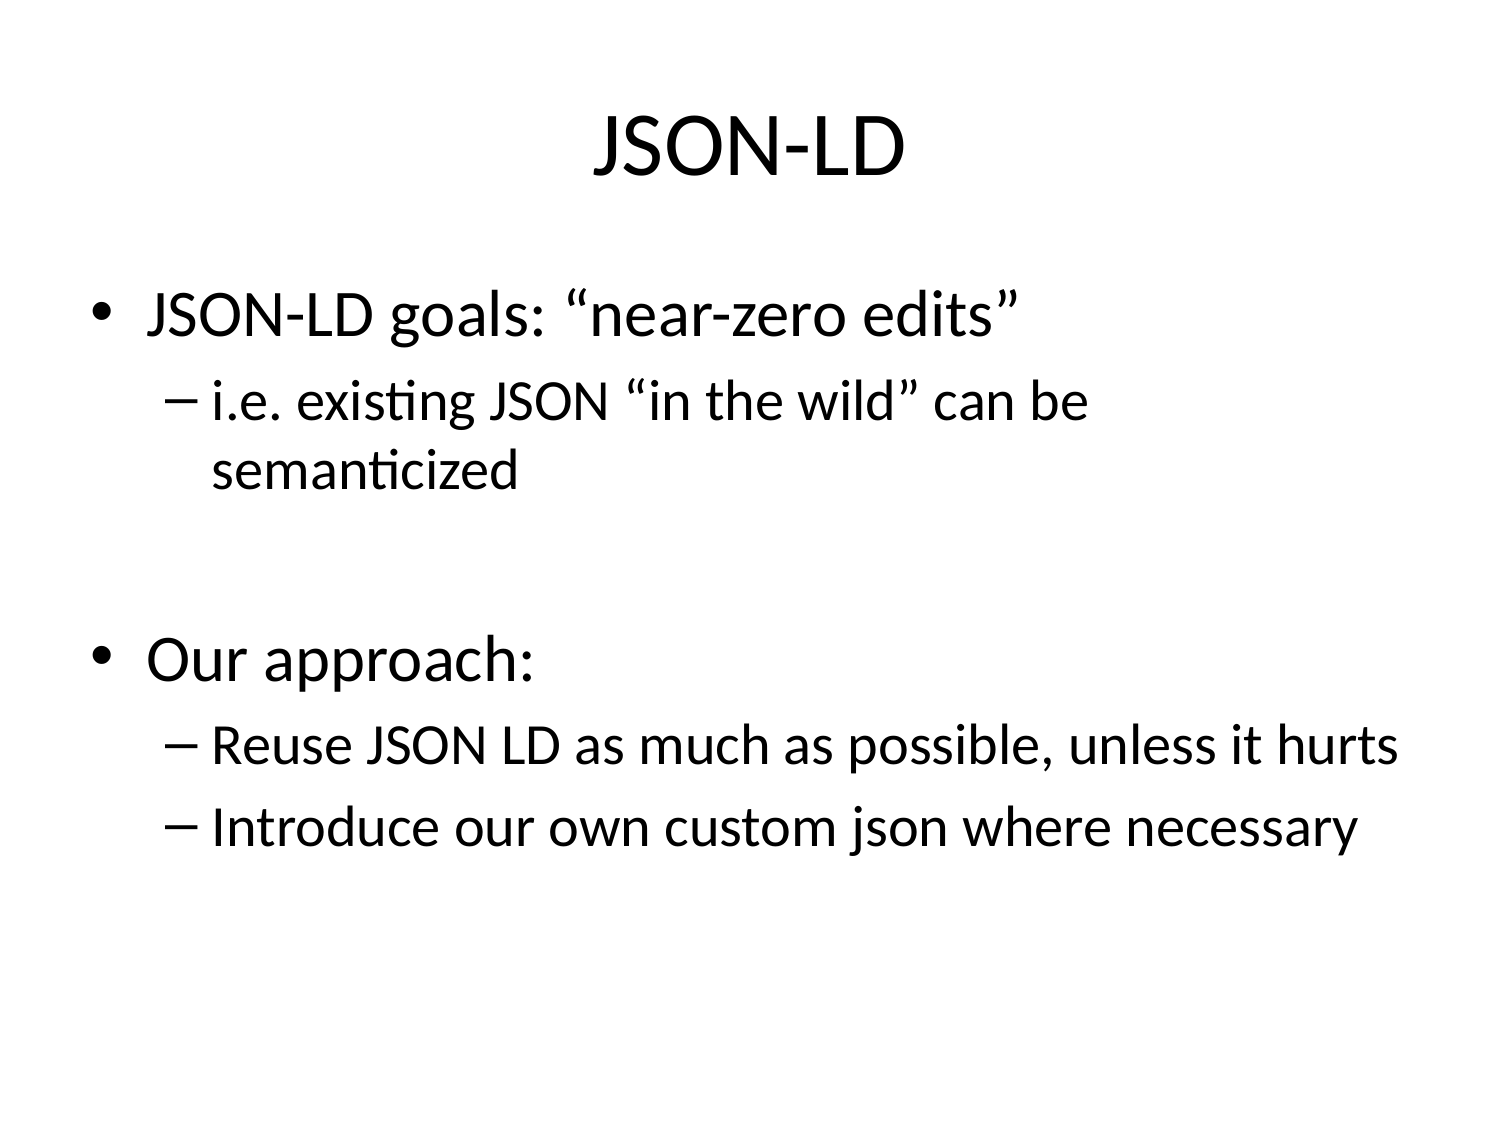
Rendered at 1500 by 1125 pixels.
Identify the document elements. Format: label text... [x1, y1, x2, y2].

list JSON-LD goals: “near-zero edits” i.e. existing JSON “in the wild” can be semanticized Our approach: Reuse JSON LD as much as possible, unless it hurts Introduce our own custom json where necessary [75, 262, 1425, 1005]
title JSON-LD [75, 45, 1425, 233]
